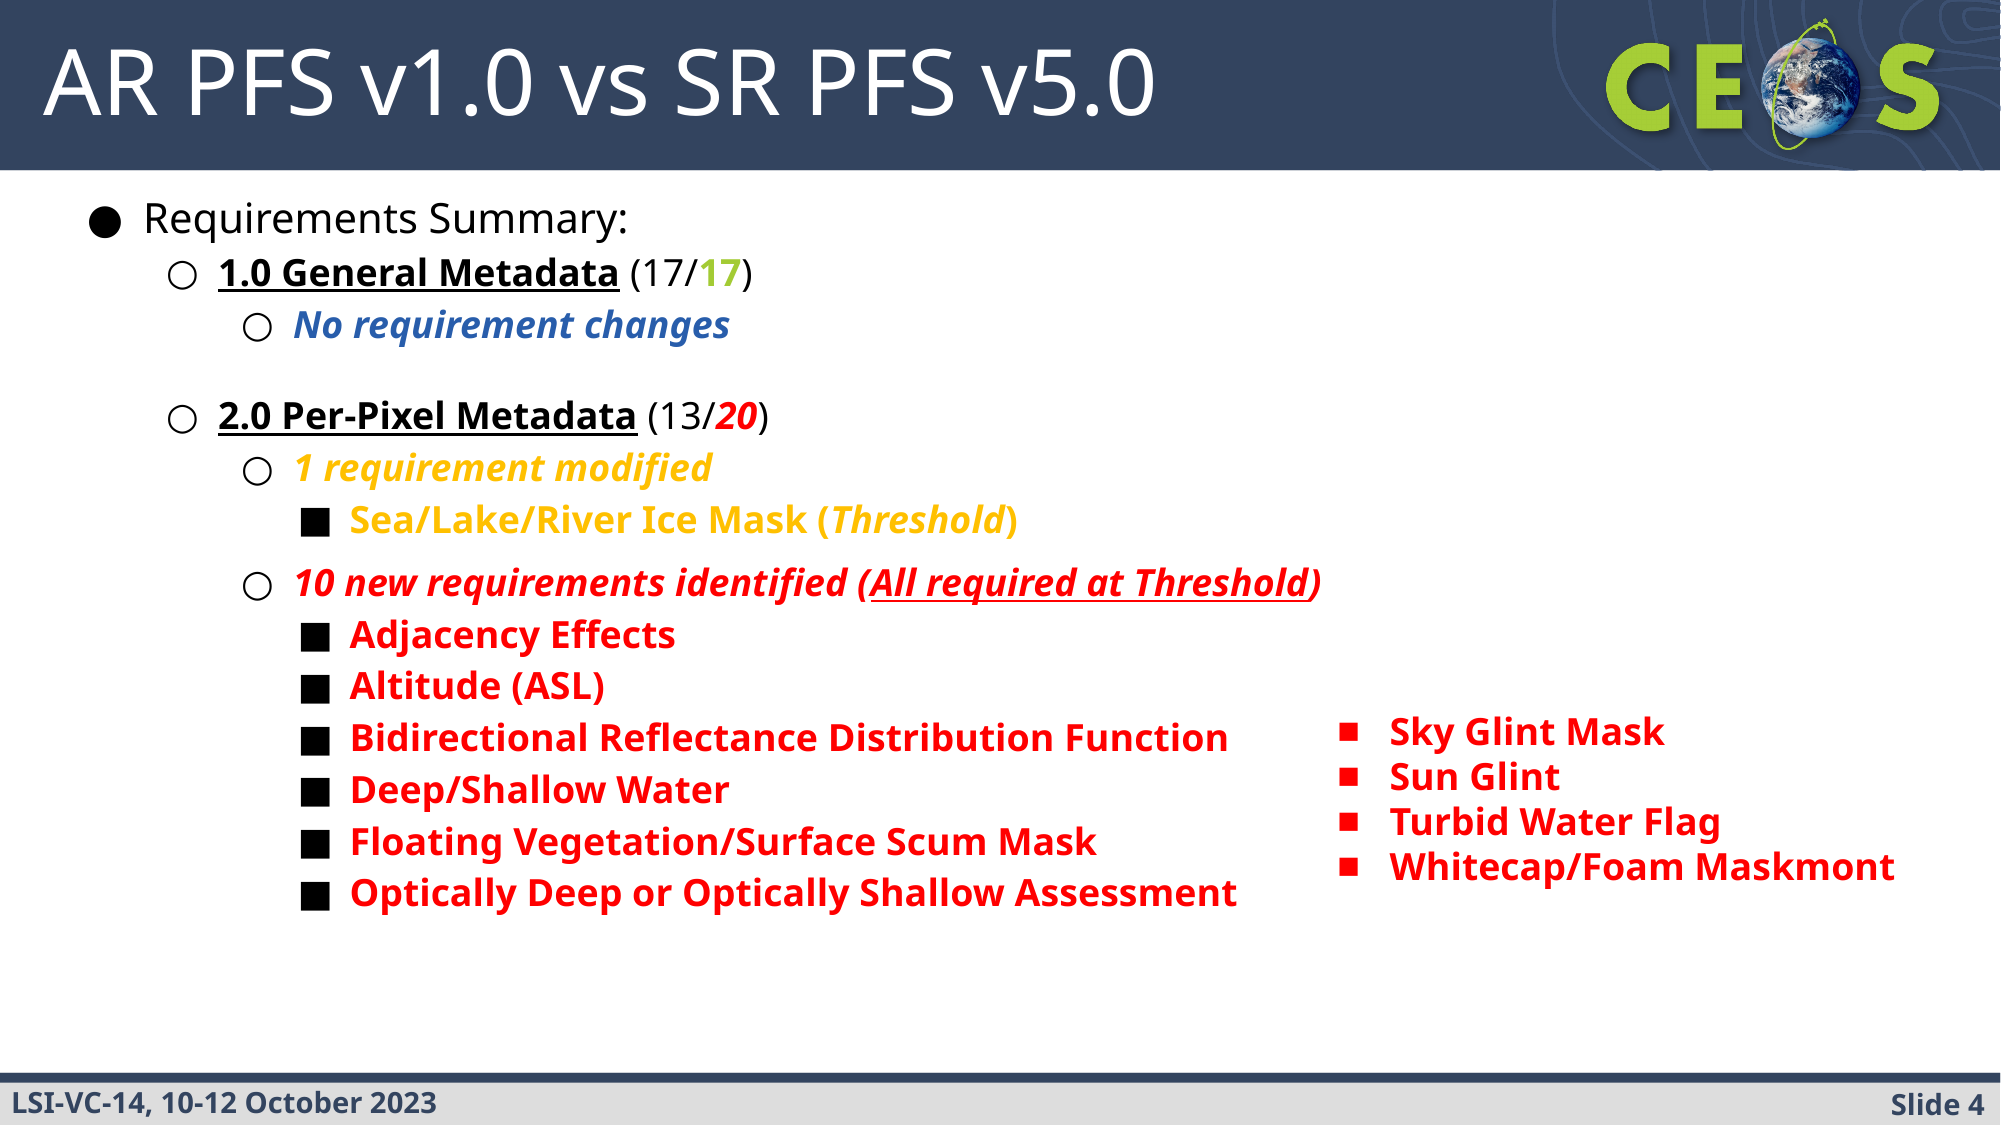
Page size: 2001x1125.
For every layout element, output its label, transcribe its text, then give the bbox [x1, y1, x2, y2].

title AR PFS v1.0 vs SR PFS v5.0 [28, 28, 1569, 157]
text_box Sky Glint Mask Sun Glint Turbid Water Flag Whitecap/Foam Maskmont [1149, 693, 1947, 904]
list Requirements Summary: 1.0 General Metadata (17/17) No requirement changes 2.0 Per-Pixel Metadata (13/20) 1 requirement modified Sea/Lake/River Ice Mask (Threshold) 10 new requirements identified (All required at Threshold) Adjacency Effects Altitude (ASL) Bidirectional Reflectance Distribution Function Deep/Shallow Water Floating Vegetation/Surface Scum Mask Optically Deep or Optically Shallow Assessment [53, 177, 1939, 1021]
picture [1606, 18, 1939, 150]
